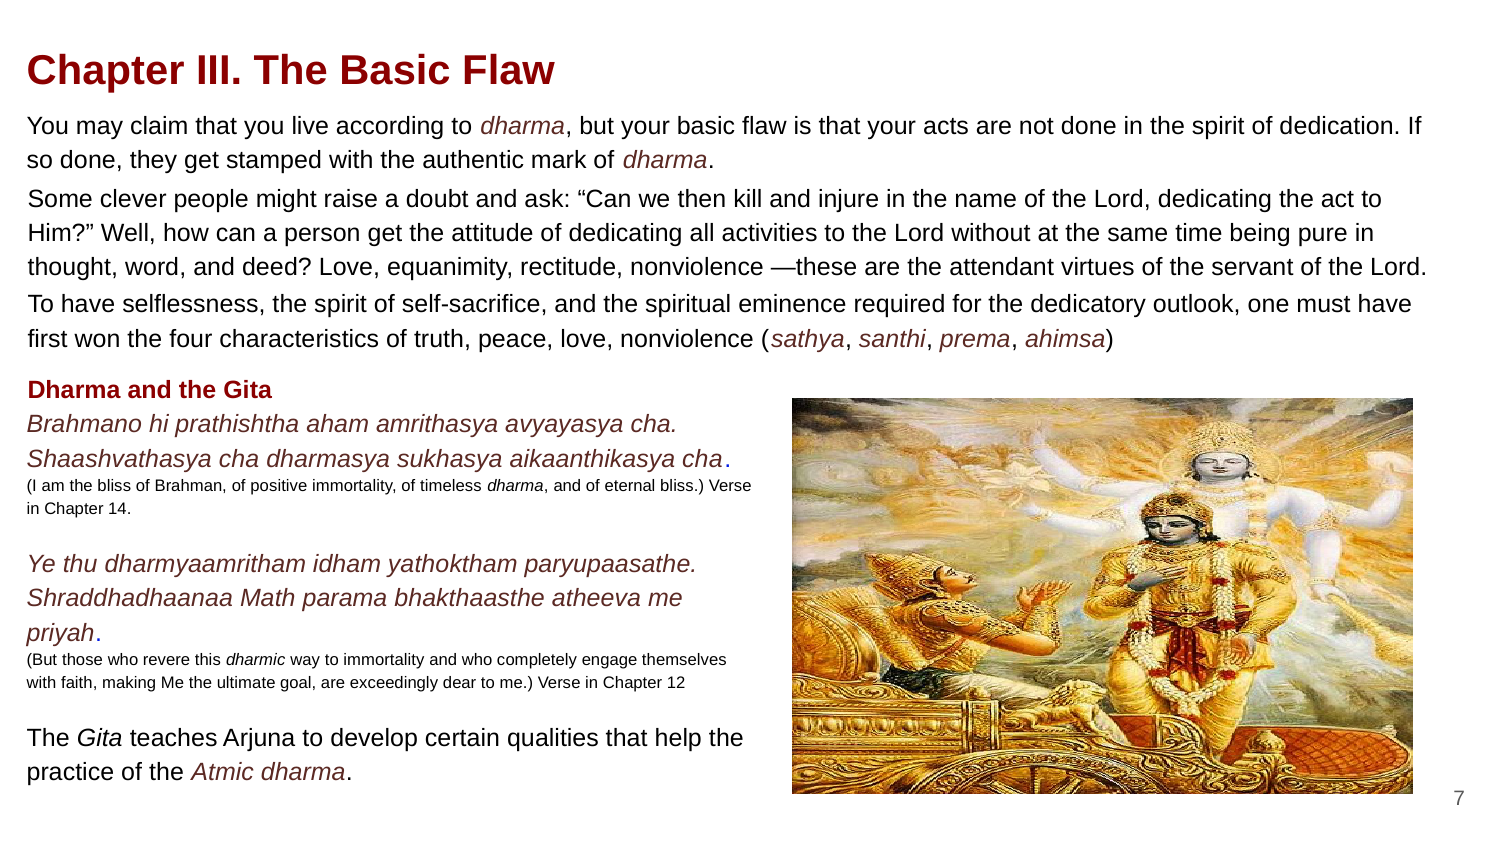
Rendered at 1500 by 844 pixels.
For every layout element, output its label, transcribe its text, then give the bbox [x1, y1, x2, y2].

text_box To have selflessness, the spirit of self-sacrifice, and the spiritual eminence required for the dedicatory outlook, one must have first won the four characteristics of truth, peace, love, nonviolence (sathya, santhi, prema, ahimsa) [12, 268, 1462, 368]
slide_number 7 [1389, 764, 1480, 830]
picture [792, 398, 1413, 795]
text_box Chapter III. The Basic Flaw [11, 20, 768, 89]
text_box You may claim that you live according to dharma, but your basic flaw is that your acts are not done in the spirit of dedication. If so done, they get stamped with the authentic mark of dharma. [11, 89, 1462, 189]
text_box Some clever people might raise a doubt and ask: “Can we then kill and injure in the name of the Lord, dedicating the act to Him?” Well, how can a person get the attitude of dedicating all activities to the Lord without at the same time being pure in thought, word, and deed? Love, equanimity, rectitude, nonviolence —these are the attendant virtues of the servant of the Lord. [12, 162, 1474, 296]
text_box Brahmano hi prathishtha aham amrithasya avyayasya cha. Shaashvathasya cha dharmasya sukhasya aikaanthikasya cha. (I am the bliss of Brahman, of positive immortality, of timeless dharma, and of eternal bliss.) Verse in Chapter 14. Ye thu dharmyaamritham idham yathoktham paryupaasathe. Shraddhadhaanaa Math parama bhakthaasthe atheeva me priyah. (But those who revere this dharmic way to immortality and who completely engage themselves with faith, making Me the ultimate goal, are exceedingly dear to me.) Verse in Chapter 12 The Gita teaches Arjuna to develop certain qualities that help the practice of the Atmic dharma. [11, 388, 768, 844]
text_box Dharma and the Gita [12, 354, 505, 388]
